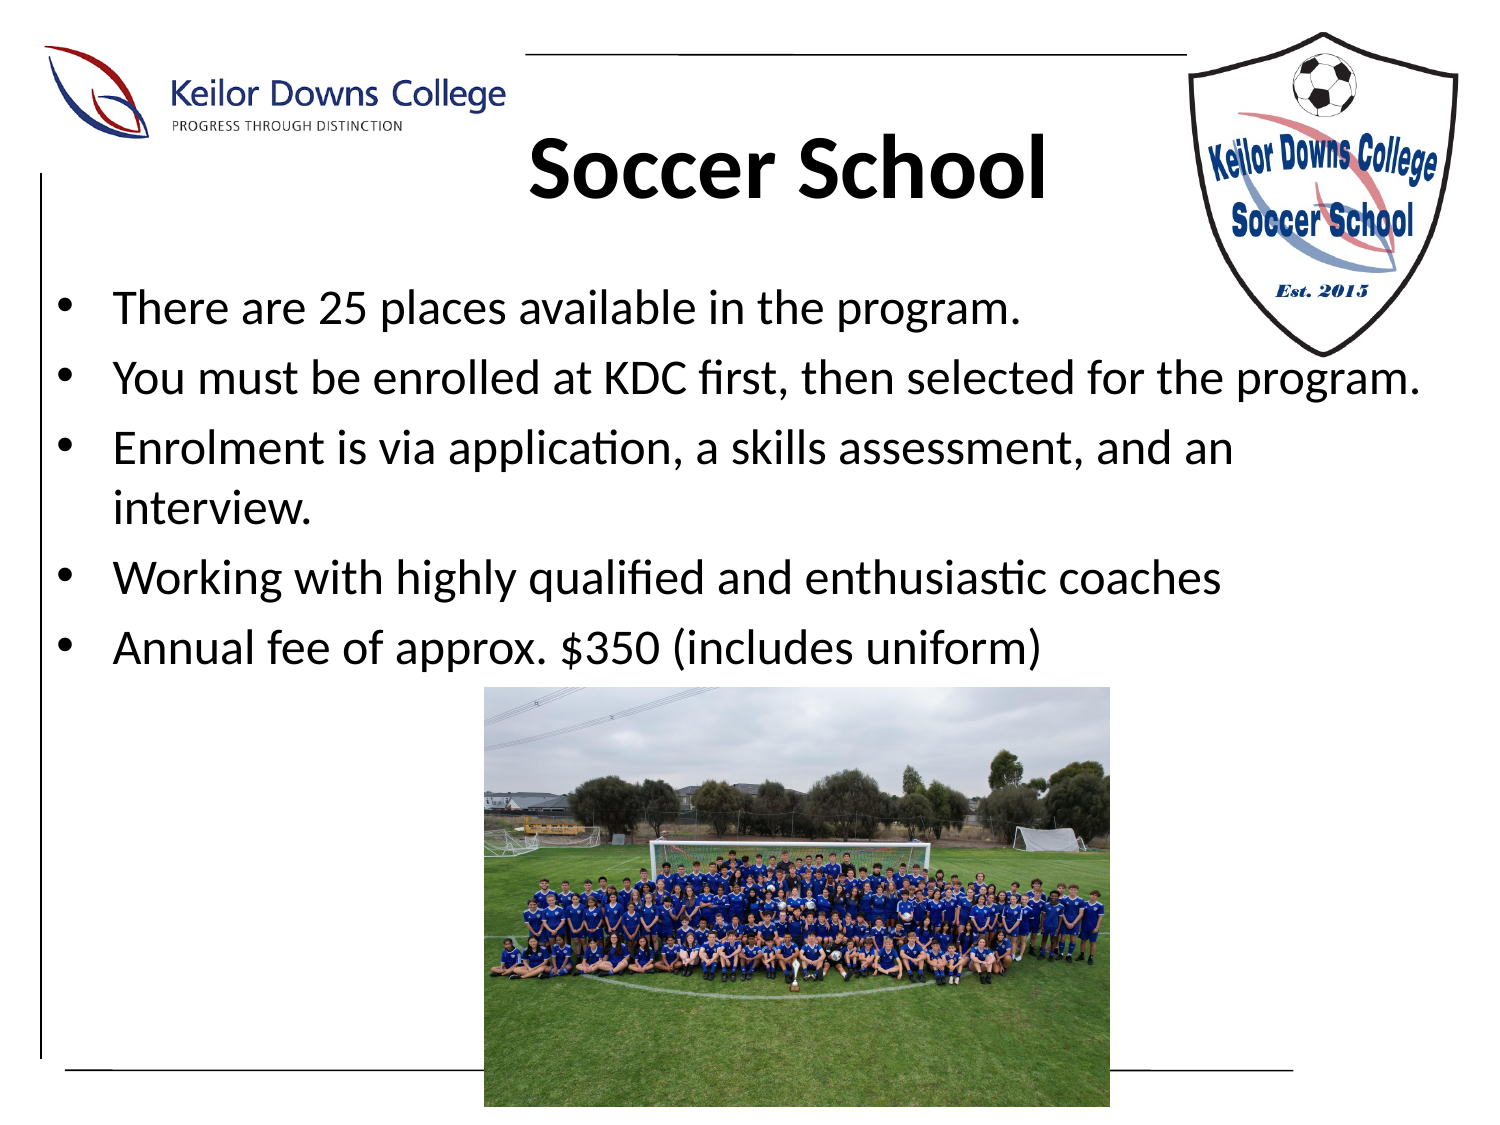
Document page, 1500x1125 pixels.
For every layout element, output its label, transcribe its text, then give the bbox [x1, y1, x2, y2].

list There are 25 places available in the program. You must be enrolled at KDC first, then selected for the program. Enrolment is via application, a skills assessment, and an interview. Working with highly qualified and enthusiastic coaches Annual fee of approx. $350 (includes uniform) [46, 267, 1459, 1005]
picture [29, 30, 514, 155]
picture [1186, 30, 1459, 358]
picture [484, 687, 1110, 1107]
title Soccer School [513, 45, 1181, 267]
